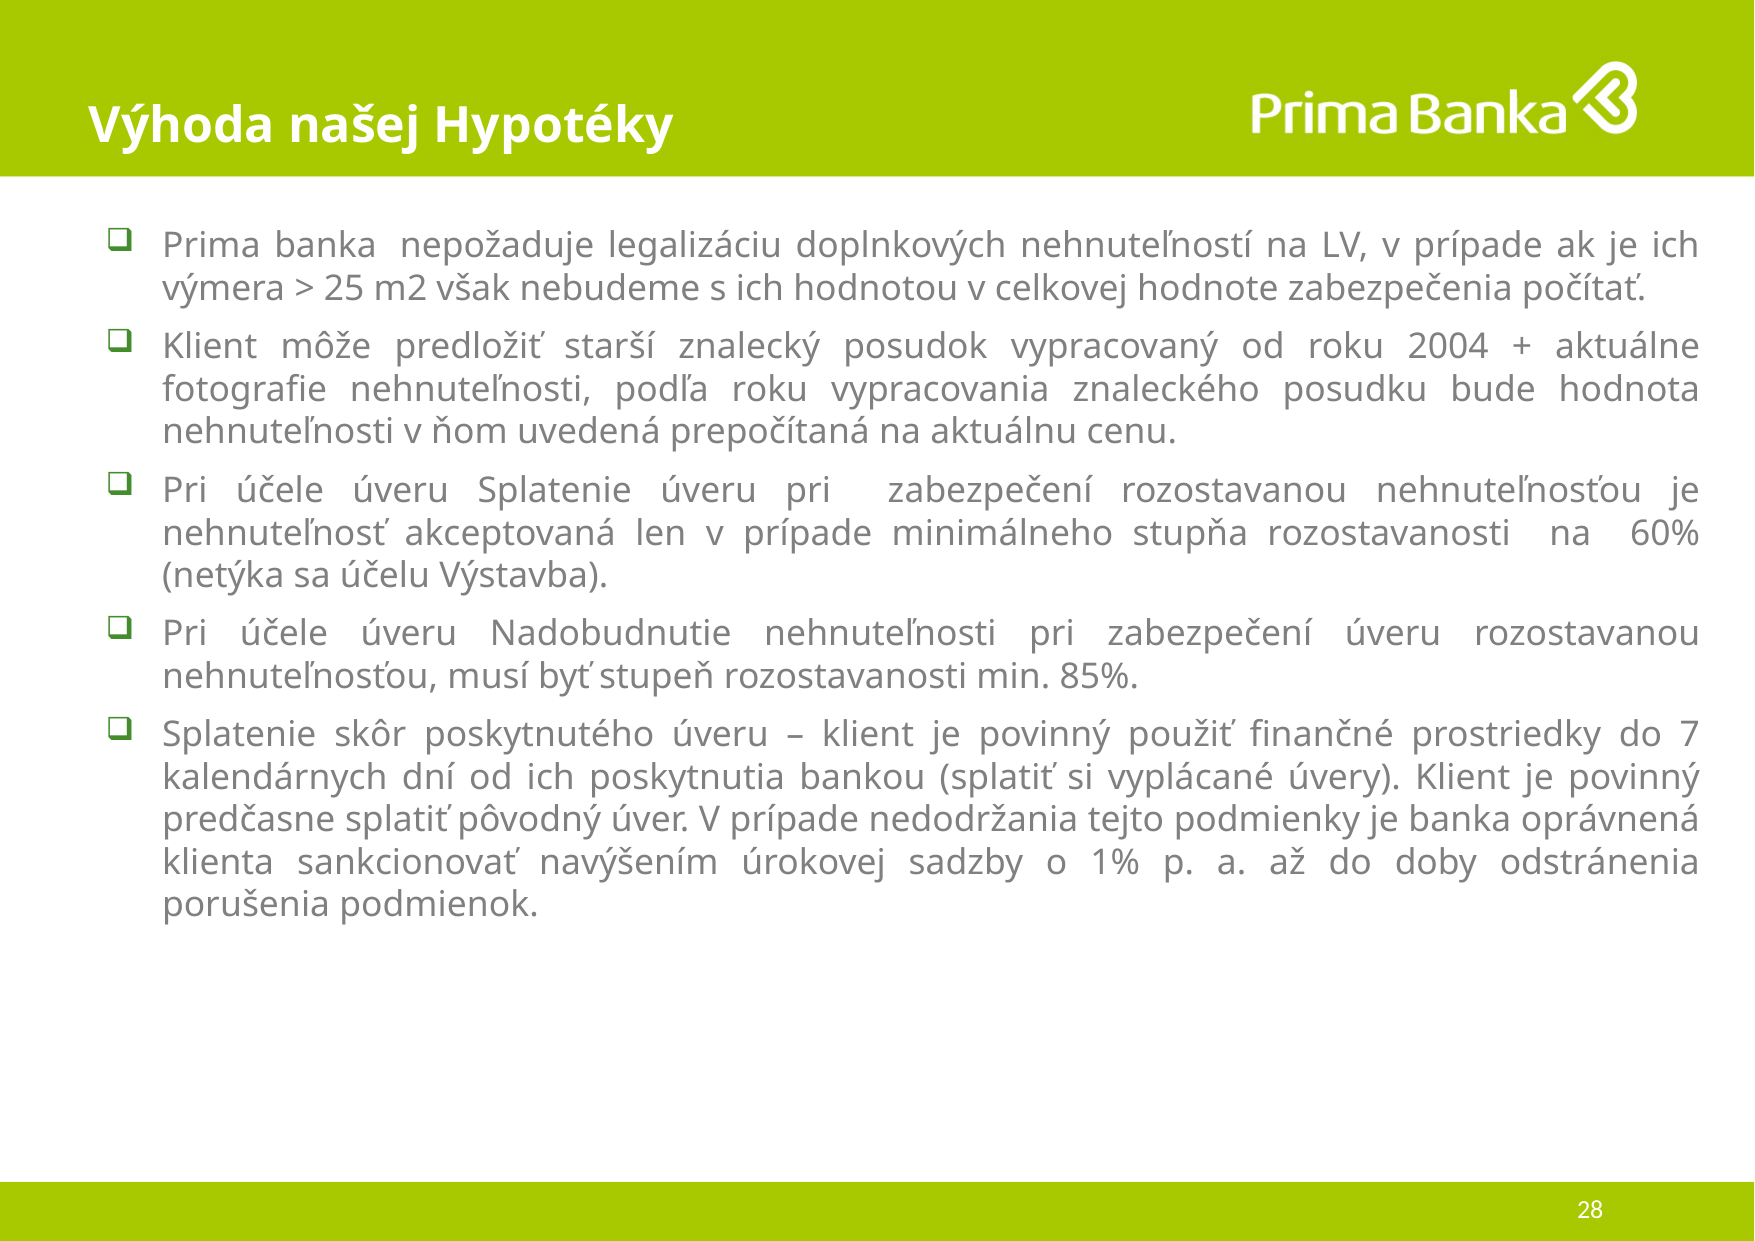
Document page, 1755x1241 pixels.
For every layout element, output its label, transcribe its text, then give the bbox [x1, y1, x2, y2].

text_box Prima banka nepožaduje legalizáciu doplnkových nehnuteľností na LV, v prípade ak je ich výmera > 25 m2 však nebudeme s ich hodnotou v celkovej hodnote zabezpečenia počítať. Klient môže predložiť starší znalecký posudok vypracovaný od roku 2004 + aktuálne fotografie nehnuteľnosti, podľa roku vypracovania znaleckého posudku bude hodnota nehnuteľnosti v ňom uvedená prepočítaná na aktuálnu cenu. Pri účele úveru Splatenie úveru pri zabezpečení rozostavanou nehnuteľnosťou je nehnuteľnosť akceptovaná len v prípade minimálneho stupňa rozostavanosti na 60% (netýka sa účelu Výstavba). Pri účele úveru Nadobudnutie nehnuteľnosti pri zabezpečení úveru rozostavanou nehnuteľnosťou, musí byť stupeň rozostavanosti min. 85%. Splatenie skôr poskytnutého úveru – klient je povinný použiť finančné prostriedky do 7 kalendárnych dní od ich poskytnutia bankou (splatiť si vyplácané úvery). Klient je povinný predčasne splatiť pôvodný úver. V prípade nedodržania tejto podmienky je banka oprávnená klienta sankcionovať navýšením úrokovej sadzby o 1% p. a. až do doby odstránenia porušenia podmienok. [62, 159, 1716, 932]
slide_number 28 [1562, 1175, 1641, 1241]
title Výhoda našej Hypotéky [73, 49, 1140, 159]
picture [0, 0, 1755, 1241]
